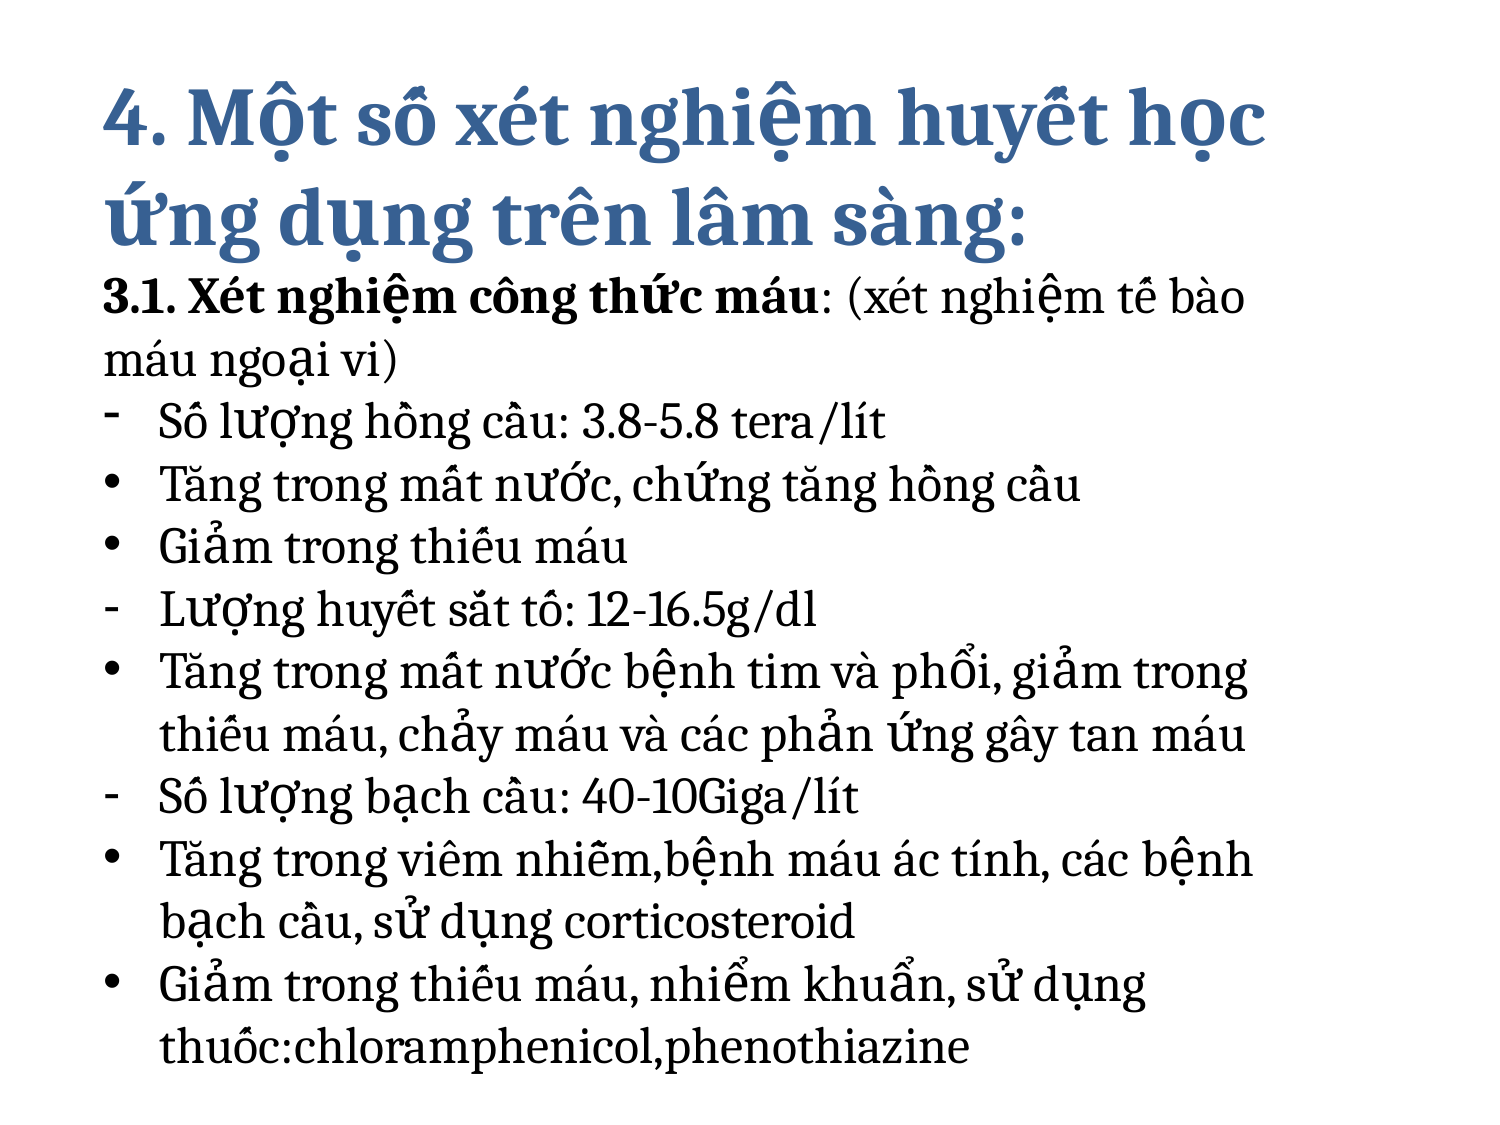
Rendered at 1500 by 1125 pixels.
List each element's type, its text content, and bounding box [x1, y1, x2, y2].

text_box 4. Một số xét nghiệm huyết học ứng dụng trên lâm sàng: 3.1. Xét nghiệm công thức máu: (xét nghiệm tế bào máu ngoại vi) Số lượng hồng cầu: 3.8-5.8 tera/lít Tăng trong mất nước, chứng tăng hồng cầu Giảm trong thiếu máu Lượng huyết sắt tố: 12-16.5g/dl Tăng trong mất nước bệnh tim và phổi, giảm trong thiếu máu, chảy máu và các phản ứng gây tan máu Số lượng bạch cầu: 40-10Giga/lít Tăng trong viêm nhiễm,bệnh máu ác tính, các bệnh bạch cầu, sử dụng corticosteroid Giảm trong thiếu máu, nhiểm khuẩn, sử dụng thuốc:chloramphenicol,phenothiazine [88, 54, 1306, 1082]
